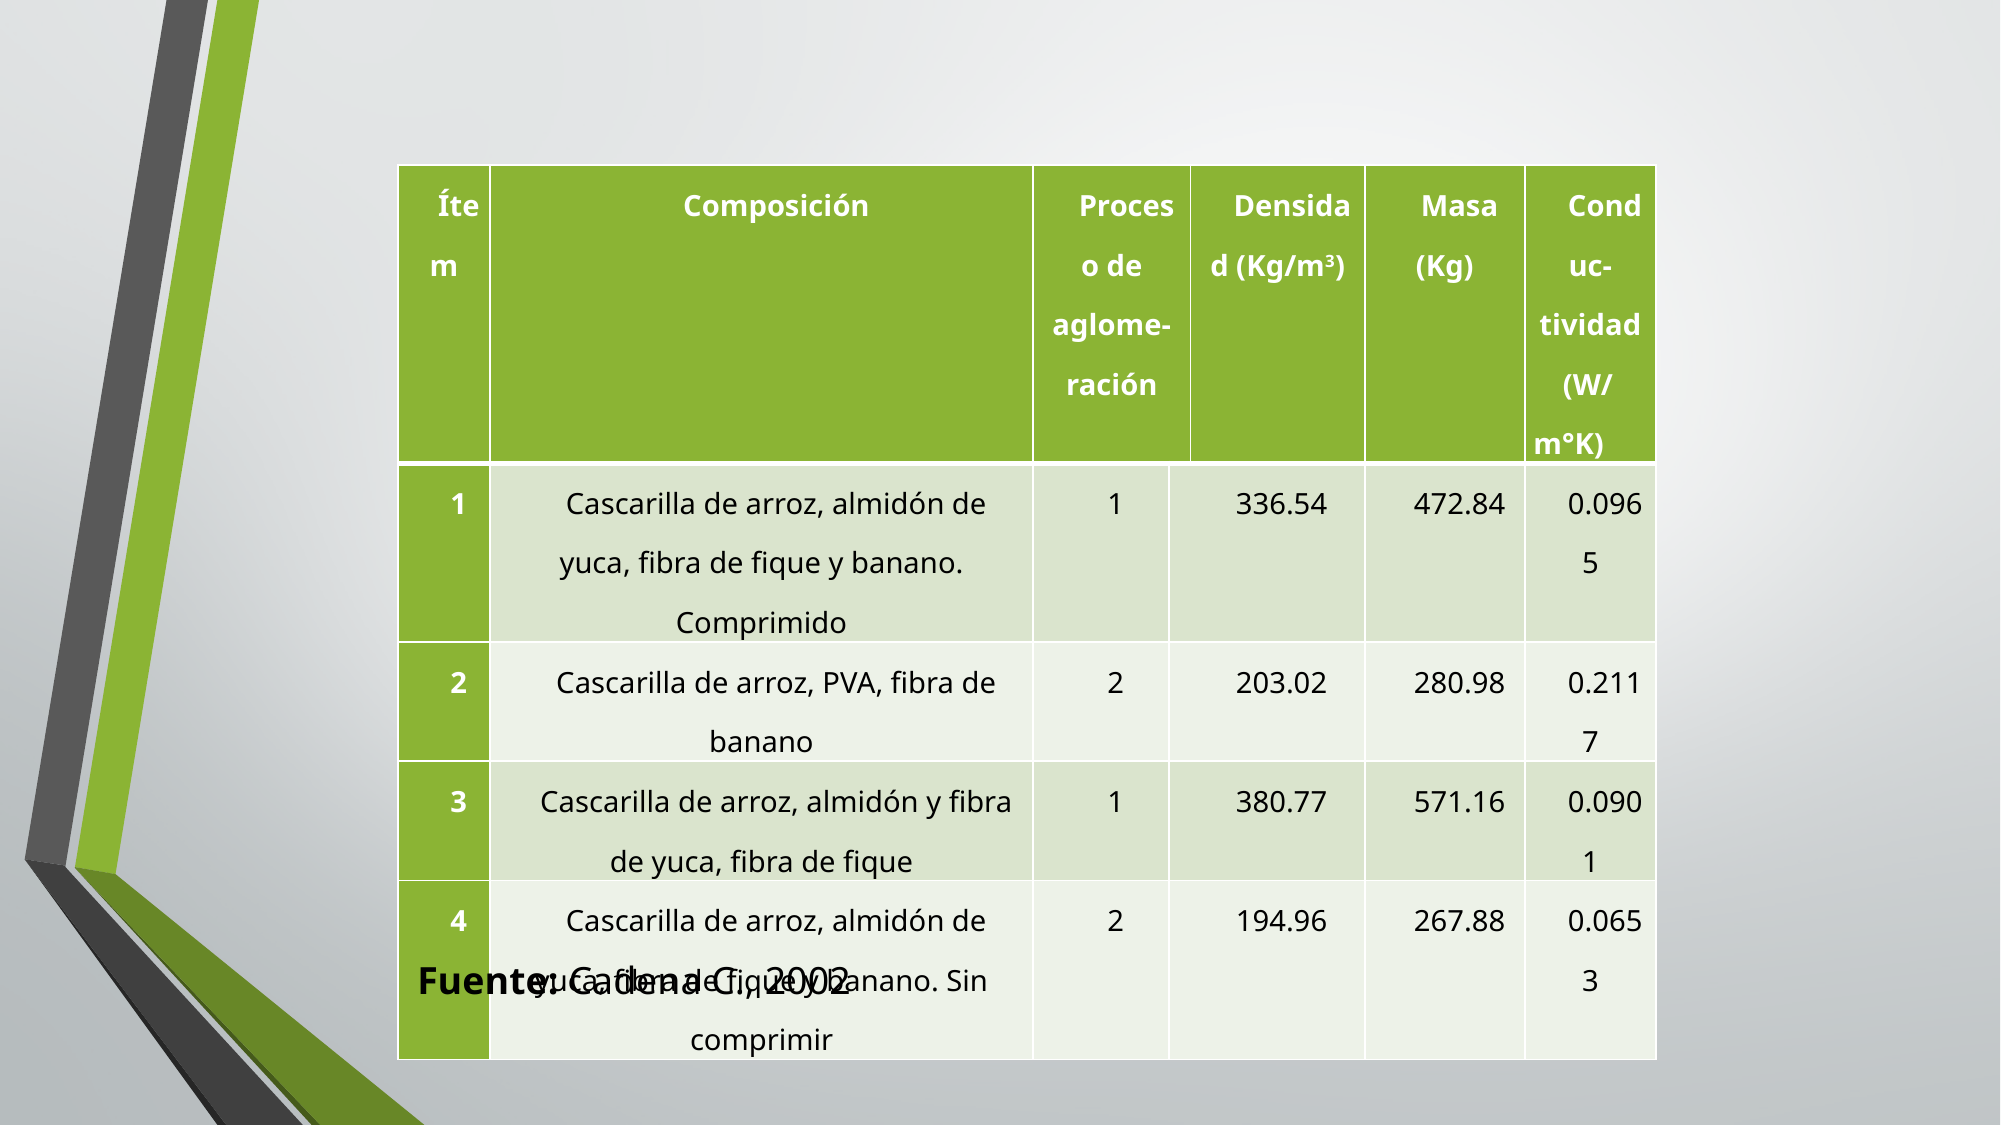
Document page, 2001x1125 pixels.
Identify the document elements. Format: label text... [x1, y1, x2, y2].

table_header Proceso de aglome-ración [1034, 166, 1190, 461]
table_header Composición [491, 166, 1032, 461]
table_cell 0.2117 [1526, 643, 1655, 760]
table_cell 1 [1034, 762, 1168, 880]
table_cell 2 [1034, 881, 1168, 1059]
table_cell 267.88 [1366, 881, 1524, 1059]
table_header Conduc-tividad (W/m°K) [1526, 166, 1655, 461]
table_cell 2 [399, 643, 489, 760]
table_cell 3 [399, 762, 489, 880]
table_cell Cascarilla de arroz, almidón y fibra de yuca, fibra de fique [491, 762, 1032, 880]
table_cell 571.16 [1366, 762, 1524, 880]
table_cell 0.0965 [1526, 466, 1655, 641]
table_cell 380.77 [1170, 762, 1364, 880]
table_header Masa (Kg) [1366, 166, 1524, 461]
table_cell 4 [399, 881, 489, 1059]
table_header Densidad (Kg/m3) [1191, 166, 1364, 461]
table_cell 1 [399, 466, 489, 641]
table_cell 2 [1034, 643, 1168, 760]
table_cell 0.0901 [1526, 762, 1655, 880]
table_cell Cascarilla de arroz, almidón de yuca, fibra de fique y banano. Sin comprimir [491, 881, 1032, 1059]
table_cell Cascarilla de arroz, PVA, fibra de banano [491, 643, 1032, 760]
table_cell 194.96 [1170, 881, 1364, 1059]
table_cell Cascarilla de arroz, almidón de yuca, fibra de fique y banano. Comprimido [491, 466, 1032, 641]
table_header Ítem [399, 166, 489, 461]
table_cell 1 [1034, 466, 1168, 641]
table_cell 336.54 [1170, 466, 1364, 641]
table_cell 280.98 [1366, 643, 1524, 760]
text_box Fuente: Cadena C., 2002 [402, 949, 871, 1010]
table_cell 0.0653 [1526, 881, 1655, 1059]
table_cell 472.84 [1366, 466, 1524, 641]
table_cell 203.02 [1170, 643, 1364, 760]
